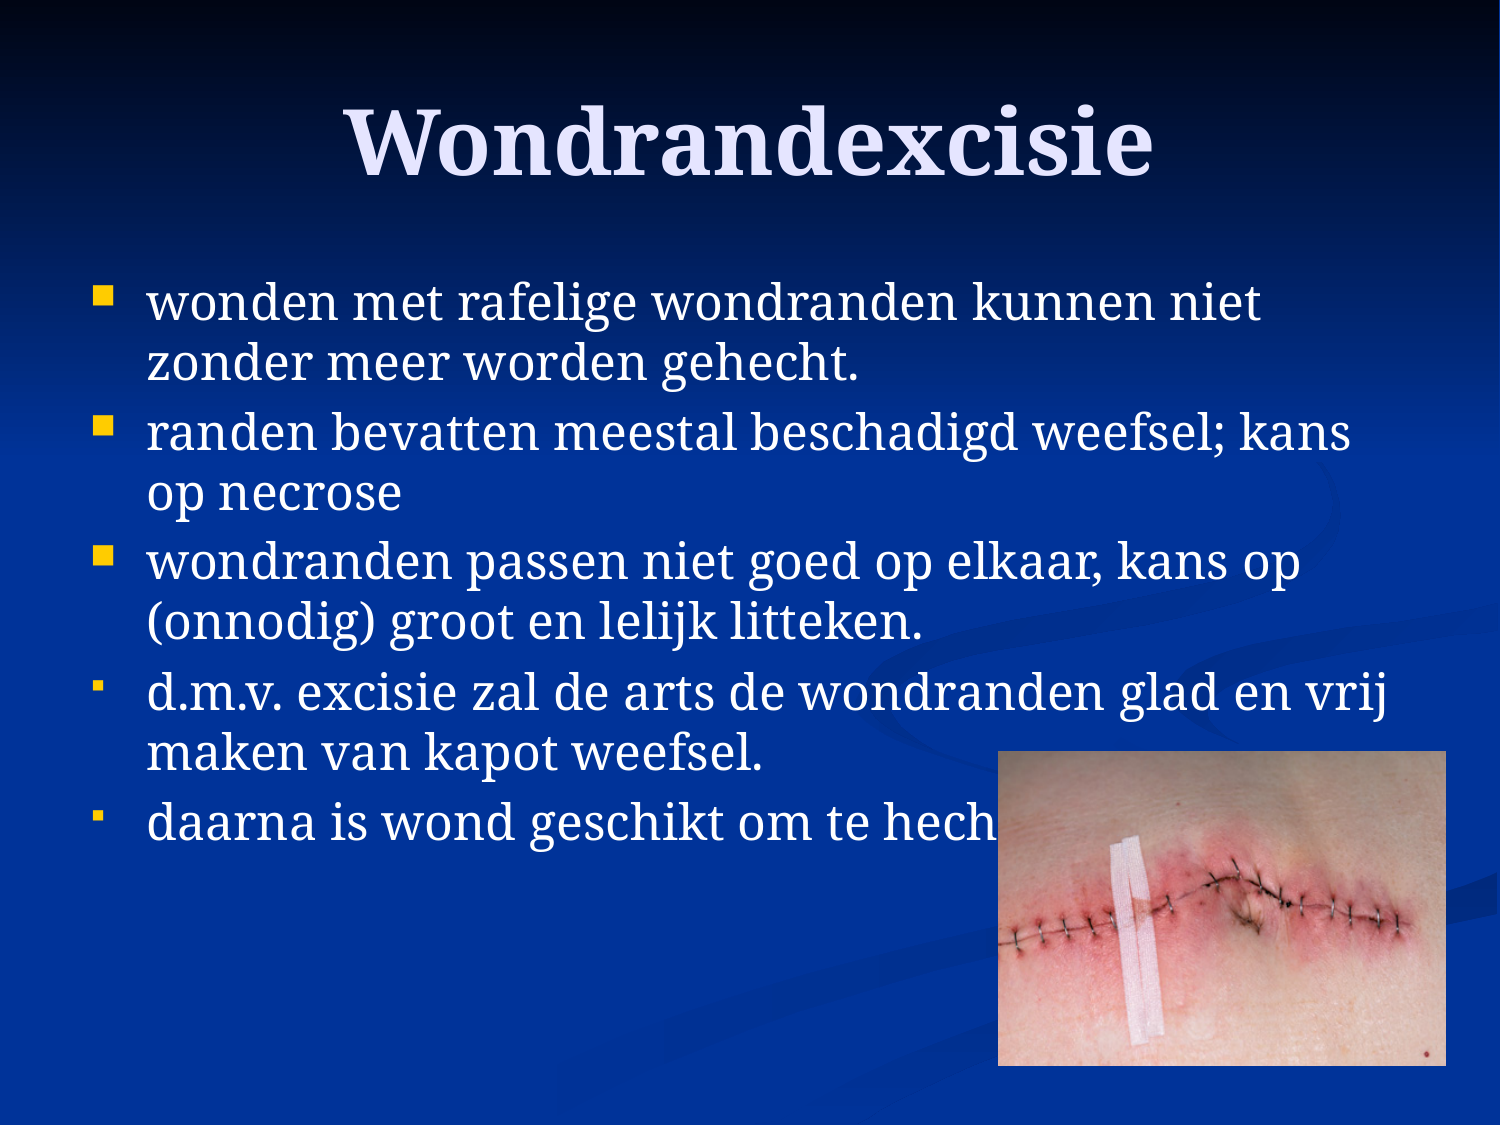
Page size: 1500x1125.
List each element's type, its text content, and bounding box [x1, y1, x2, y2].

title Wondrandexcisie [74, 44, 1426, 233]
picture [997, 751, 1447, 1067]
list wonden met rafelige wondranden kunnen niet zonder meer worden gehecht. randen bevatten meestal beschadigd weefsel; kans op necrose wondranden passen niet goed op elkaar, kans op (onnodig) groot en lelijk litteken. d.m.v. excisie zal de arts de wondranden glad en vrij maken van kapot weefsel. daarna is wond geschikt om te hechten. [74, 262, 1426, 1006]
